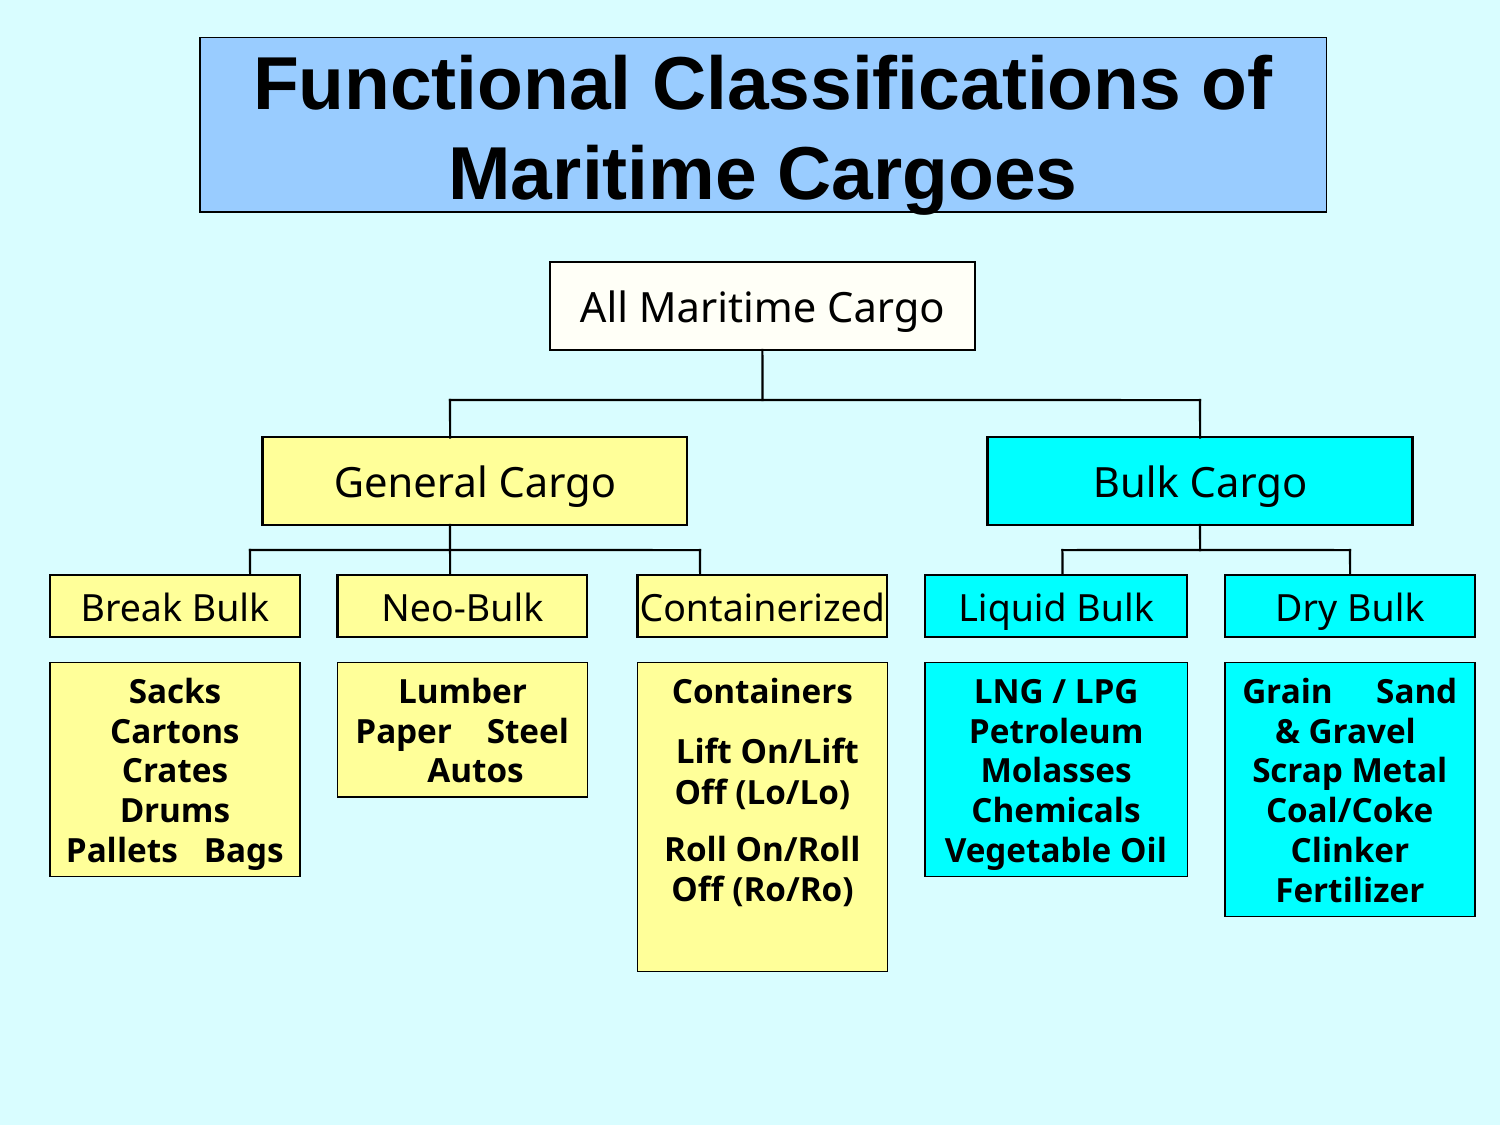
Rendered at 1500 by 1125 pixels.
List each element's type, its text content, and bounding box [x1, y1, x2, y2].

text_box Liquid Bulk [924, 574, 1188, 638]
text_box Sacks Cartons Crates Drums Pallets Bags [50, 662, 300, 877]
text_box All Maritime Cargo [549, 262, 975, 350]
text_box Containers Lift On/Lift Off (Lo/Lo) Roll On/Roll Off (Ro/Ro) [637, 662, 888, 972]
text_box Break Bulk [50, 574, 300, 638]
text_box Neo-Bulk [337, 574, 588, 638]
text_box General Cargo [262, 437, 688, 525]
text_box Dry Bulk [1224, 574, 1475, 638]
text_box Lumber Paper Steel Autos [337, 662, 588, 797]
text_box Containerized [637, 574, 888, 638]
text_box Bulk Cargo [987, 437, 1413, 525]
text_box LNG / LPG Petroleum Molasses Chemicals Vegetable Oil [924, 662, 1188, 877]
text_box Grain Sand & Gravel Scrap Metal Coal/Coke Clinker Fertilizer [1224, 662, 1475, 917]
title Functional Classifications of Maritime Cargoes [199, 37, 1327, 213]
